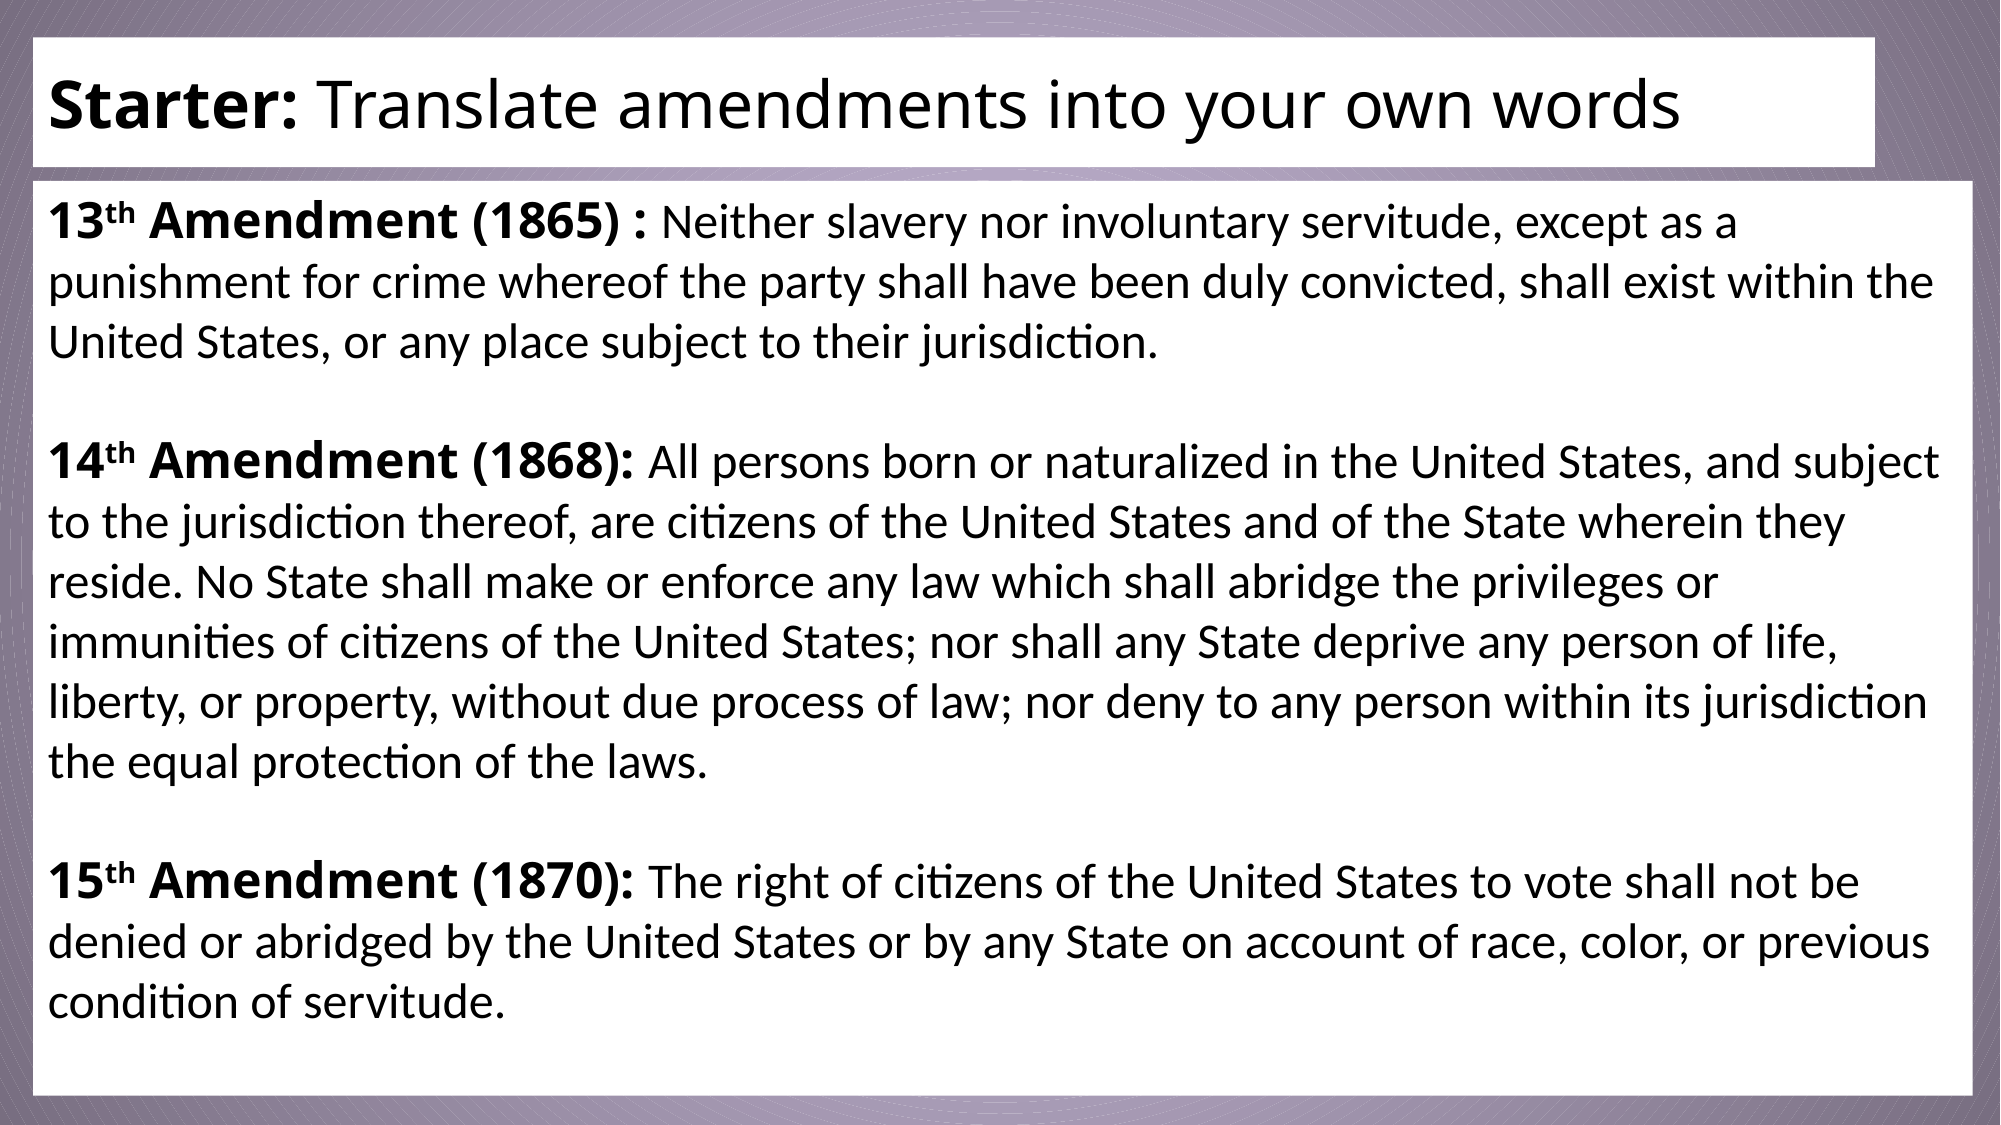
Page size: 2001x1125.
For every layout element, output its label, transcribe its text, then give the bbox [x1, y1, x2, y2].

text_box 13th Amendment (1865) : Neither slavery nor involuntary servitude, except as a punishment for crime whereof the party shall have been duly convicted, shall exist within the United States, or any place subject to their jurisdiction. 14th Amendment (1868): All persons born or naturalized in the United States, and subject to the jurisdiction thereof, are citizens of the United States and of the State wherein they reside. No State shall make or enforce any law which shall abridge the privileges or immunities of citizens of the United States; nor shall any State deprive any person of life, liberty, or property, without due process of law; nor deny to any person within its jurisdiction the equal protection of the laws. 15th Amendment (1870): The right of citizens of the United States to vote shall not be denied or abridged by the United States or by any State on account of race, color, or previous condition of servitude. [33, 180, 1973, 1096]
title Starter: Translate amendments into your own words [33, 37, 1875, 168]
